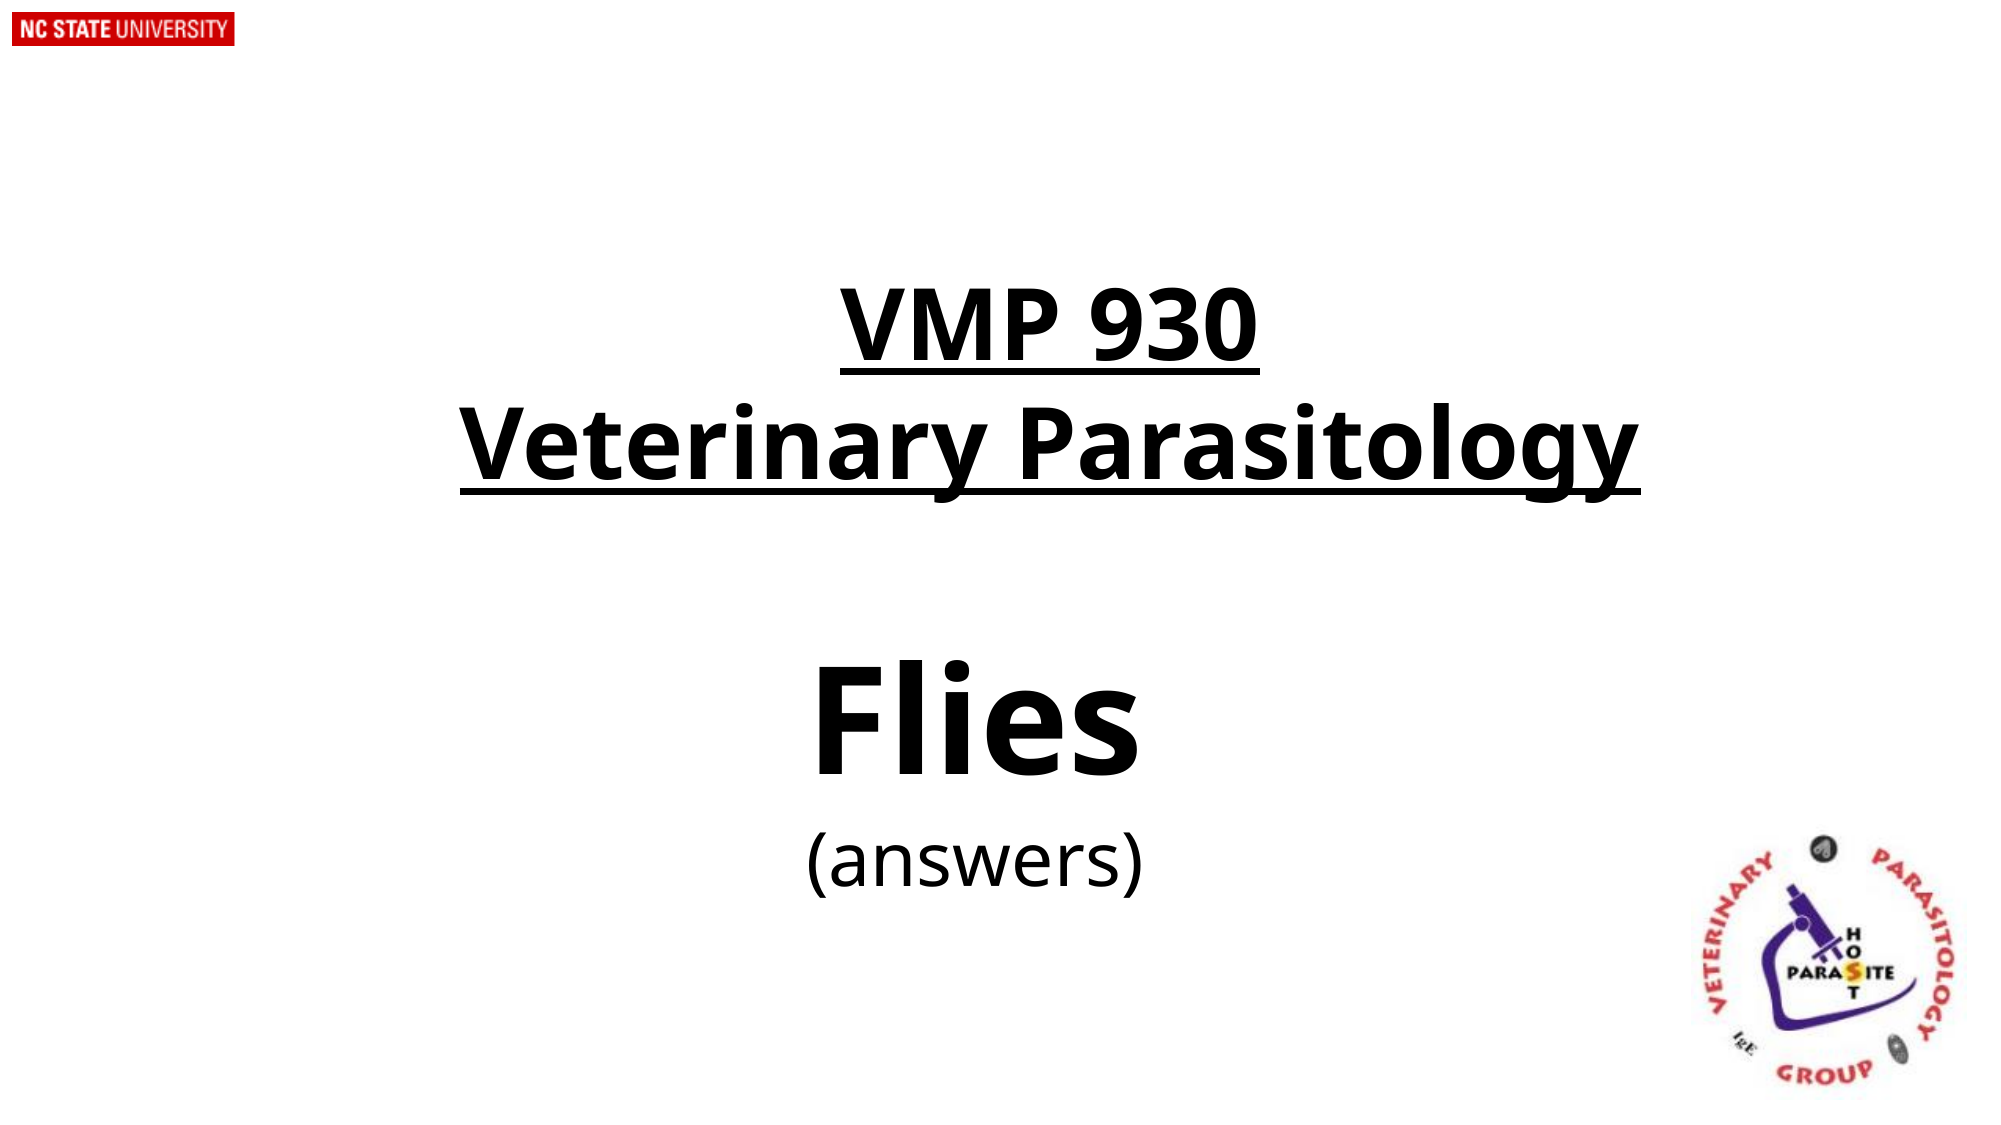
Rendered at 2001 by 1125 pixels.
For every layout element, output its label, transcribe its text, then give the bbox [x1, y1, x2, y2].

picture [12, 12, 263, 46]
title VMP 930 Veterinary Parasitology [412, 197, 1688, 563]
subtitle Flies (answers) [450, 637, 1500, 963]
picture [1691, 824, 1967, 1101]
